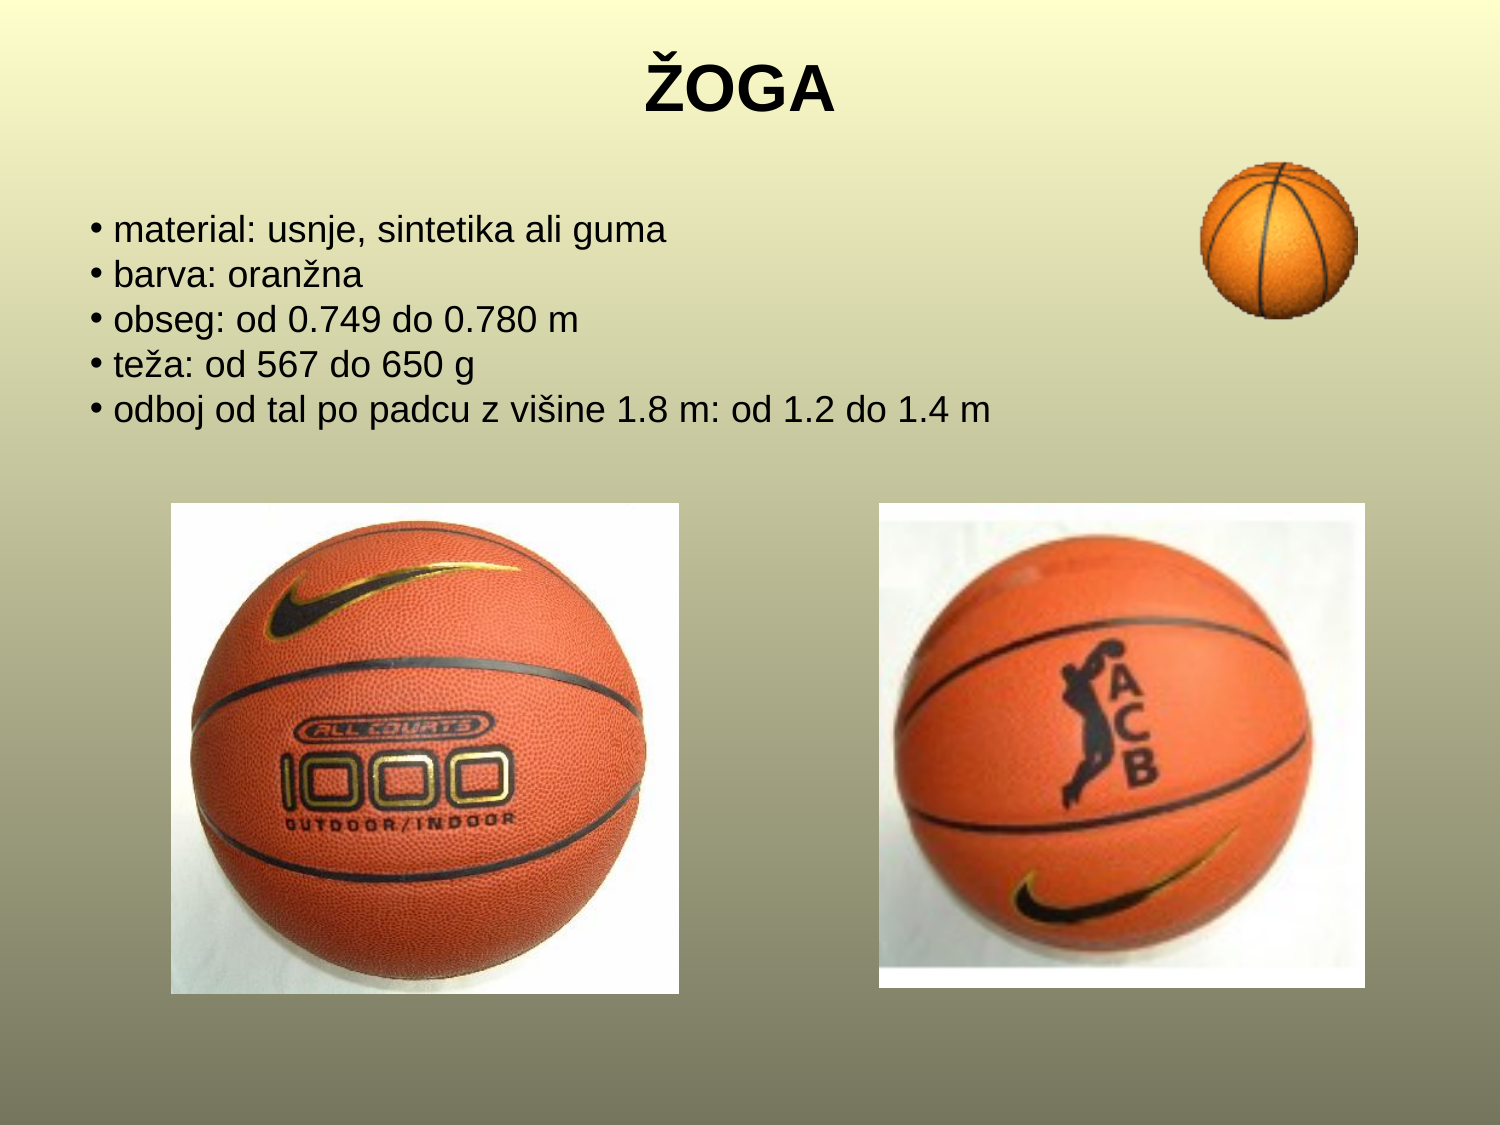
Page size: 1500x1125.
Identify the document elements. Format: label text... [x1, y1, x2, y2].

picture [171, 503, 679, 994]
picture [1198, 160, 1358, 323]
picture [879, 503, 1365, 988]
text_box ŽOGA material: usnje, sintetika ali guma barva: oranžna obseg: od 0.749 do 0.780 m teža: od 567 do 650 g odboj od tal po padcu z višine 1.8 m: od 1.2 do 1.4 m [0, 37, 1500, 438]
